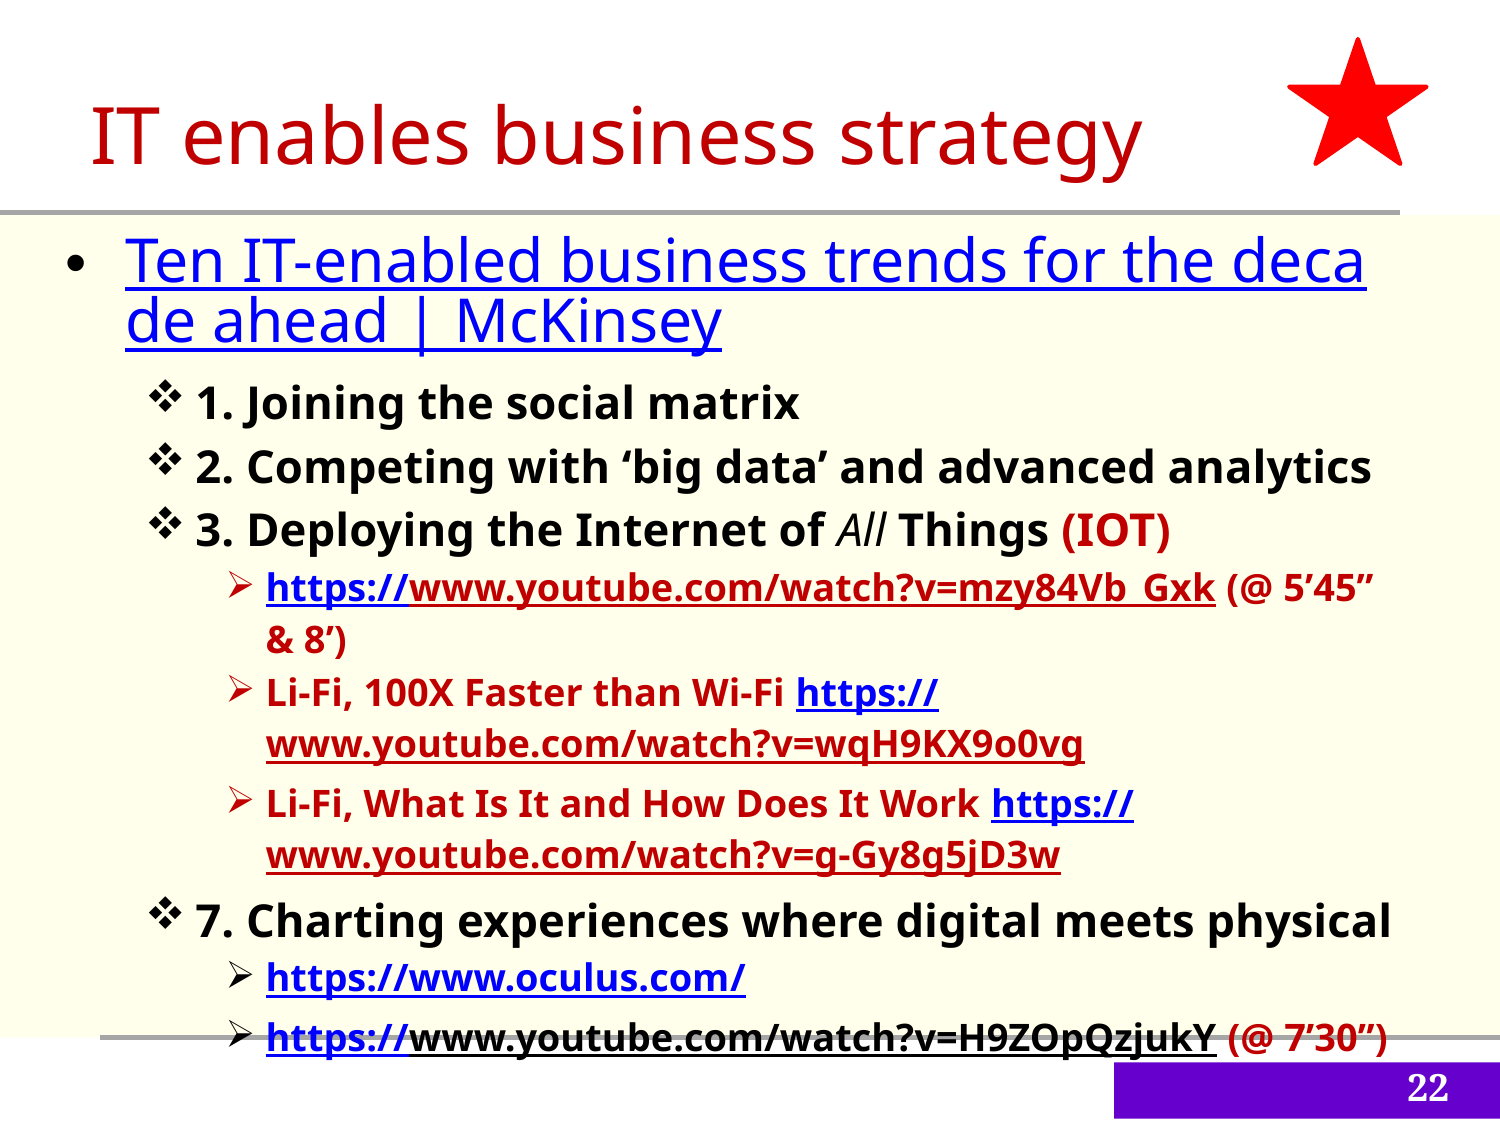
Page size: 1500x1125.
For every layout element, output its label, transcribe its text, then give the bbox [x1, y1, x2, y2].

subtitle IT enables business strategy [75, 12, 1413, 188]
slide_number 22 [1114, 1059, 1465, 1120]
text_box [1287, 36, 1429, 166]
list Ten IT-enabled business trends for the decade ahead | McKinsey 1. Joining the social matrix 2. Competing with ‘big data’ and advanced analytics 3. Deploying the Internet of All Things (IOT) https://www.youtube.com/watch?v=mzy84Vb_Gxk (@ 5’45” & 8’) Li-Fi, 100X Faster than Wi-Fi https://www.youtube.com/watch?v=wqH9KX9o0vg Li-Fi, What Is It and How Does It Work https://www.youtube.com/watch?v=g-Gy8g5jD3w 7. Charting experiences where digital meets physical https://www.oculus.com/ https://www.youtube.com/watch?v=H9ZOpQzjukY (@ 7’30”) [50, 214, 1413, 1100]
